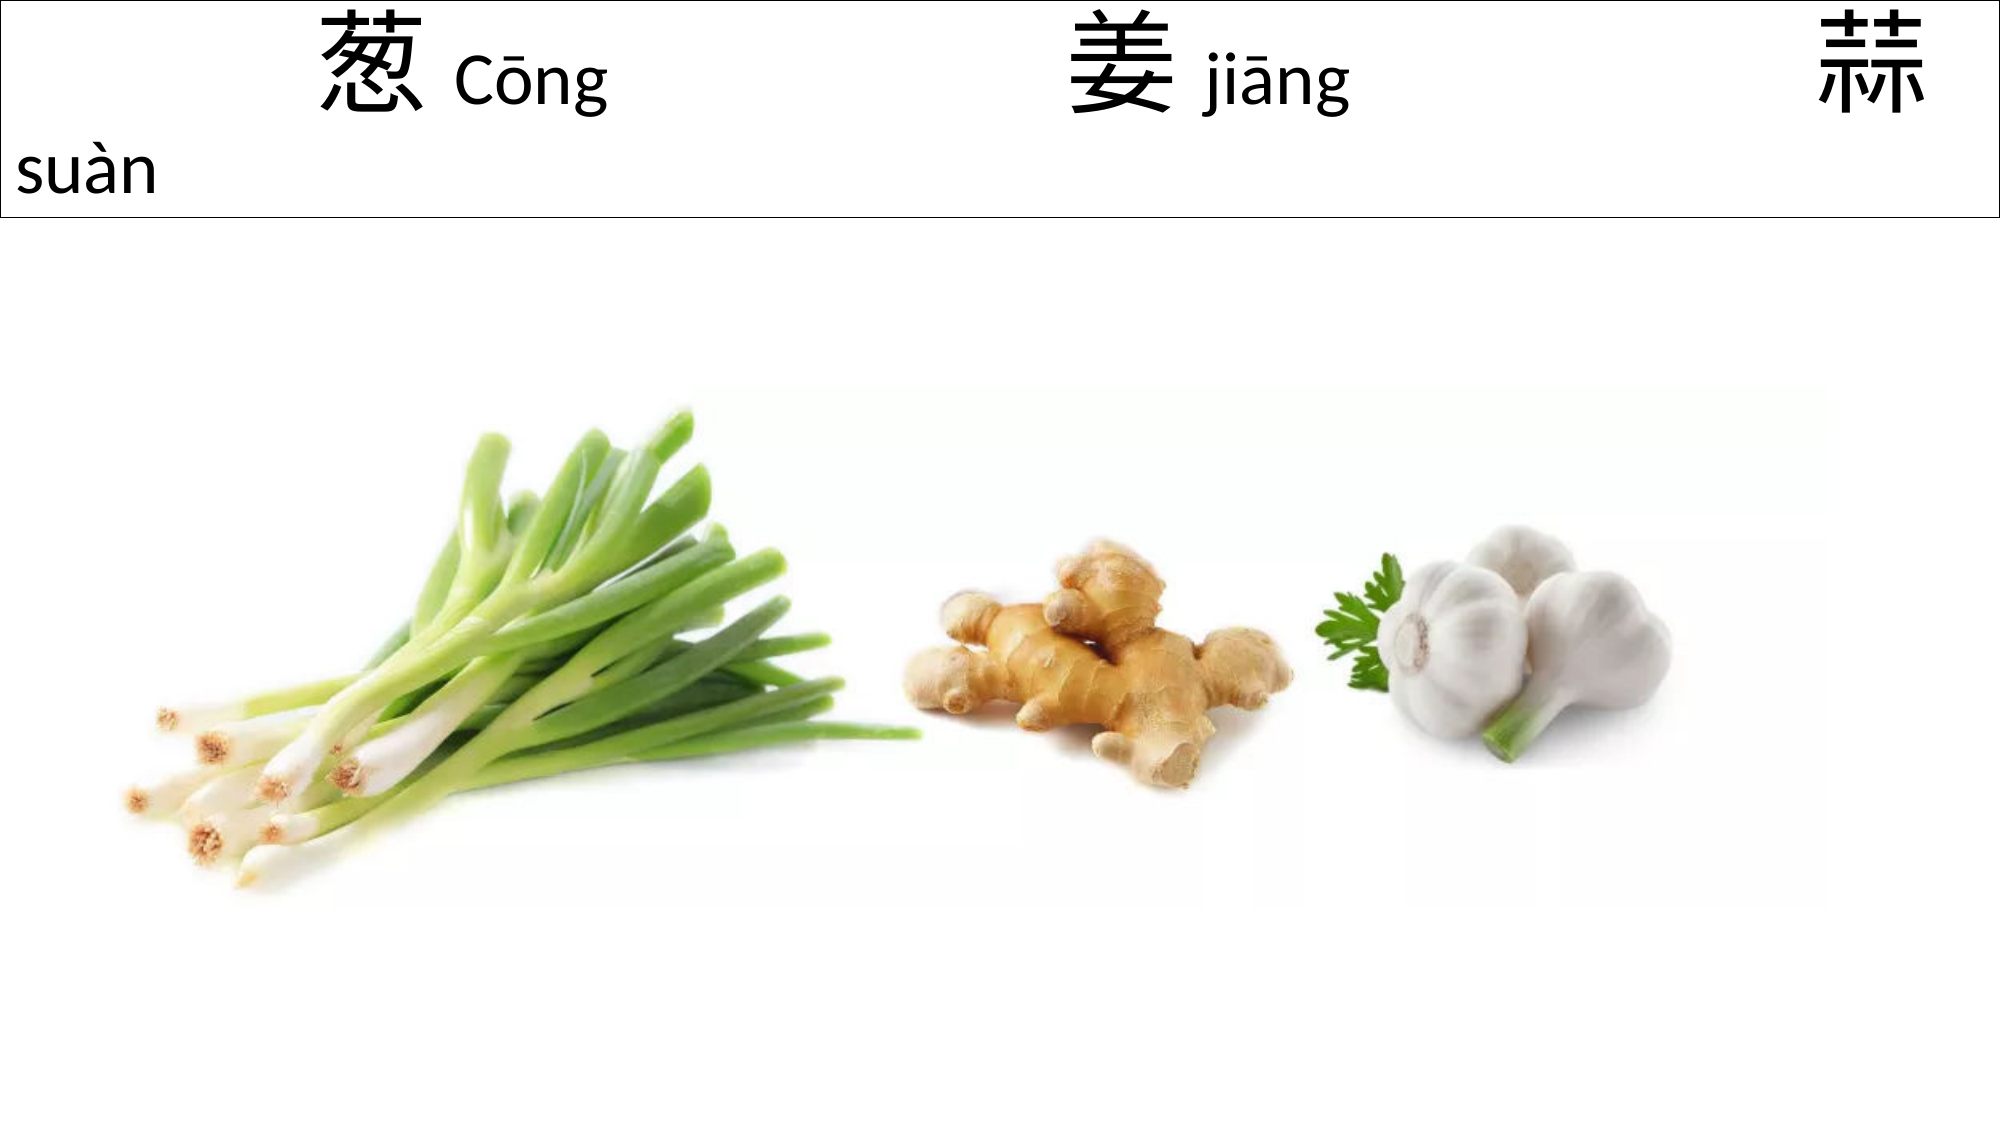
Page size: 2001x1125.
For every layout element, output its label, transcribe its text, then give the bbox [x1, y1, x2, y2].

title 葱Cōng 姜jiāng 蒜suàn [0, 0, 2000, 218]
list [103, 386, 1829, 909]
